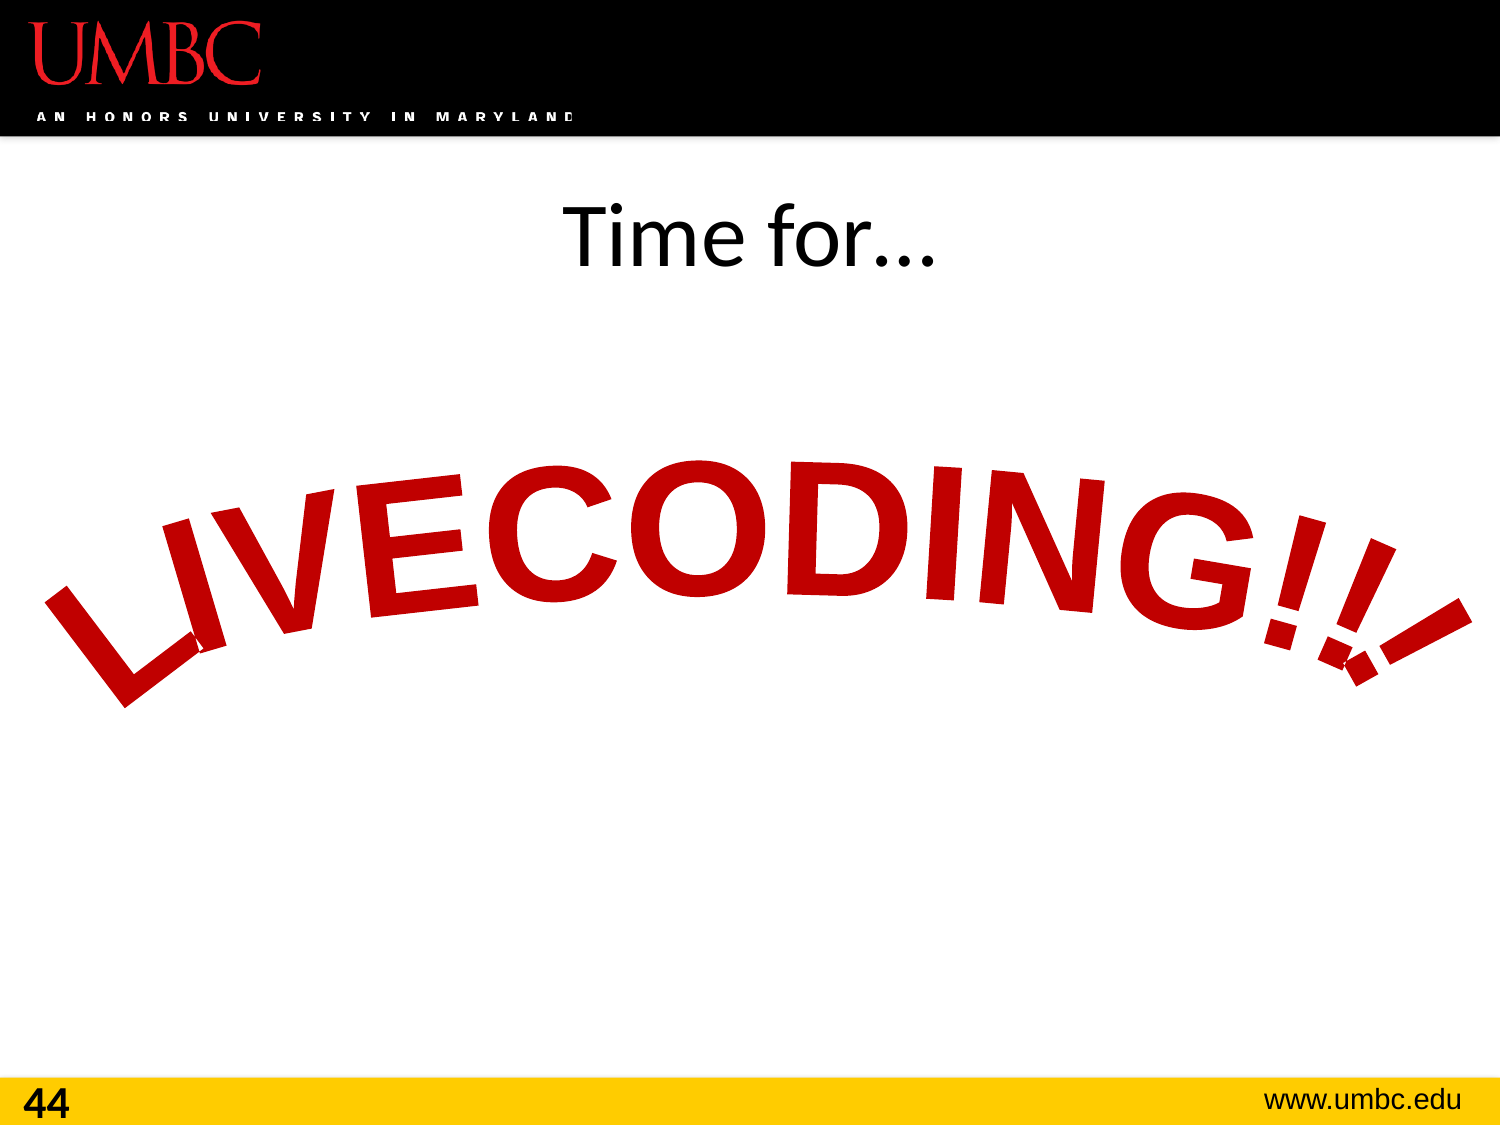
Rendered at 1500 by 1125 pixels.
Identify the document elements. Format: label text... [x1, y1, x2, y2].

title Time for… [75, 136, 1425, 324]
slide_number 44 [0, 1065, 94, 1125]
